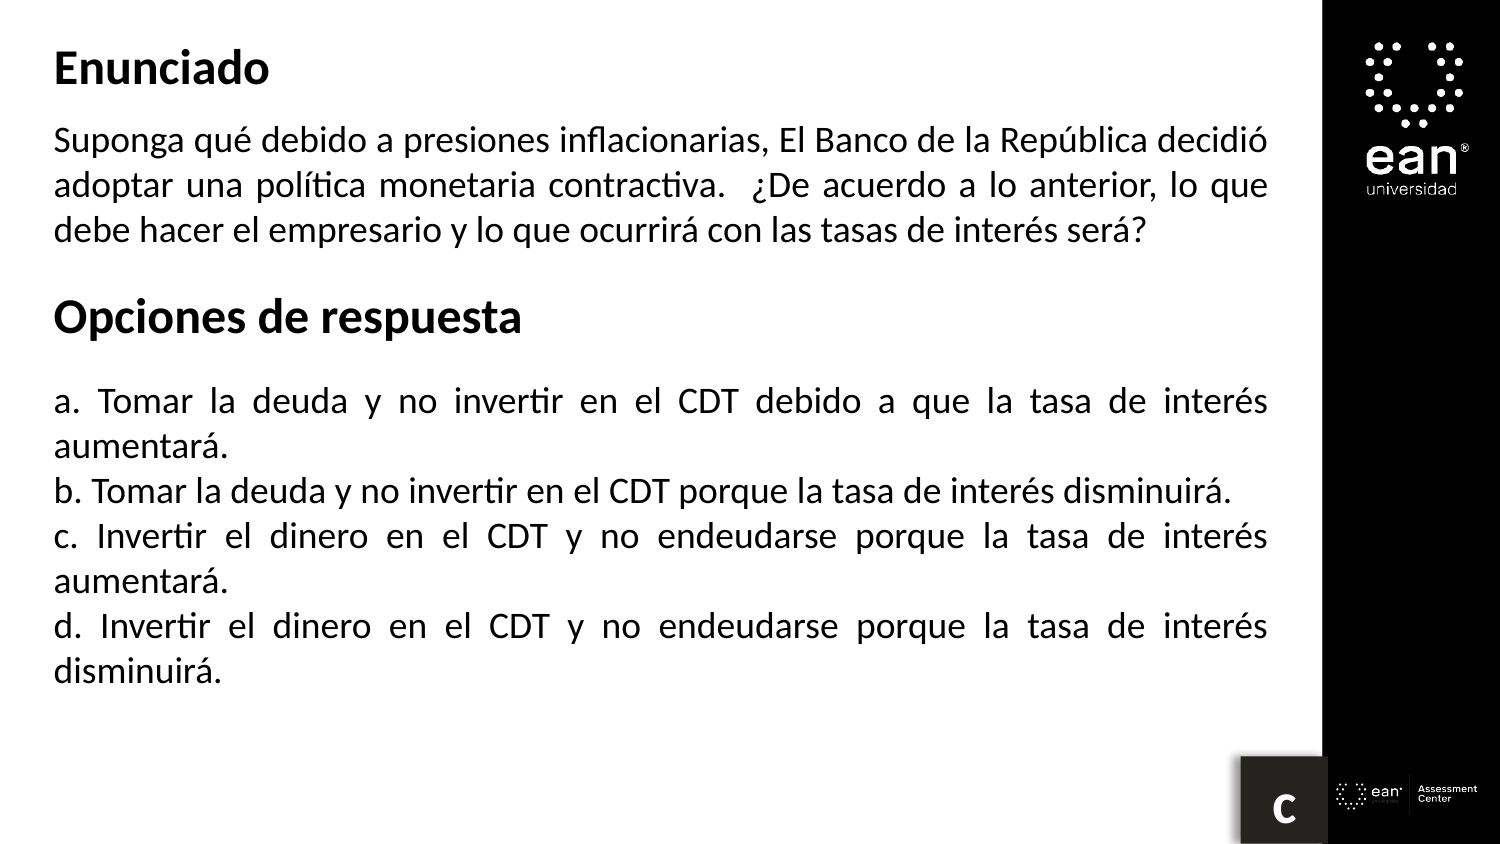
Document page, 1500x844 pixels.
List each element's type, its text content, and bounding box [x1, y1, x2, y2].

text_box c [1238, 754, 1330, 844]
text_box Enunciado [39, 27, 797, 102]
text_box a. Tomar la deuda y no invertir en el CDT debido a que la tasa de interés aumentará. b. Tomar la deuda y no invertir en el CDT porque la tasa de interés disminuirá. c. Invertir el dinero en el CDT y no endeudarse porque la tasa de interés aumentará. d. Invertir el dinero en el CDT y no endeudarse porque la tasa de interés disminuirá. [38, 368, 1285, 699]
picture [0, 0, 1500, 844]
text_box Opciones de respuesta [38, 276, 797, 351]
text_box Suponga qué debido a presiones inflacionarias, El Banco de la República decidió adoptar una política monetaria contractiva. ¿De acuerdo a lo anterior, lo que debe hacer el empresario y lo que ocurrirá con las tasas de interés será? [38, 108, 1285, 258]
